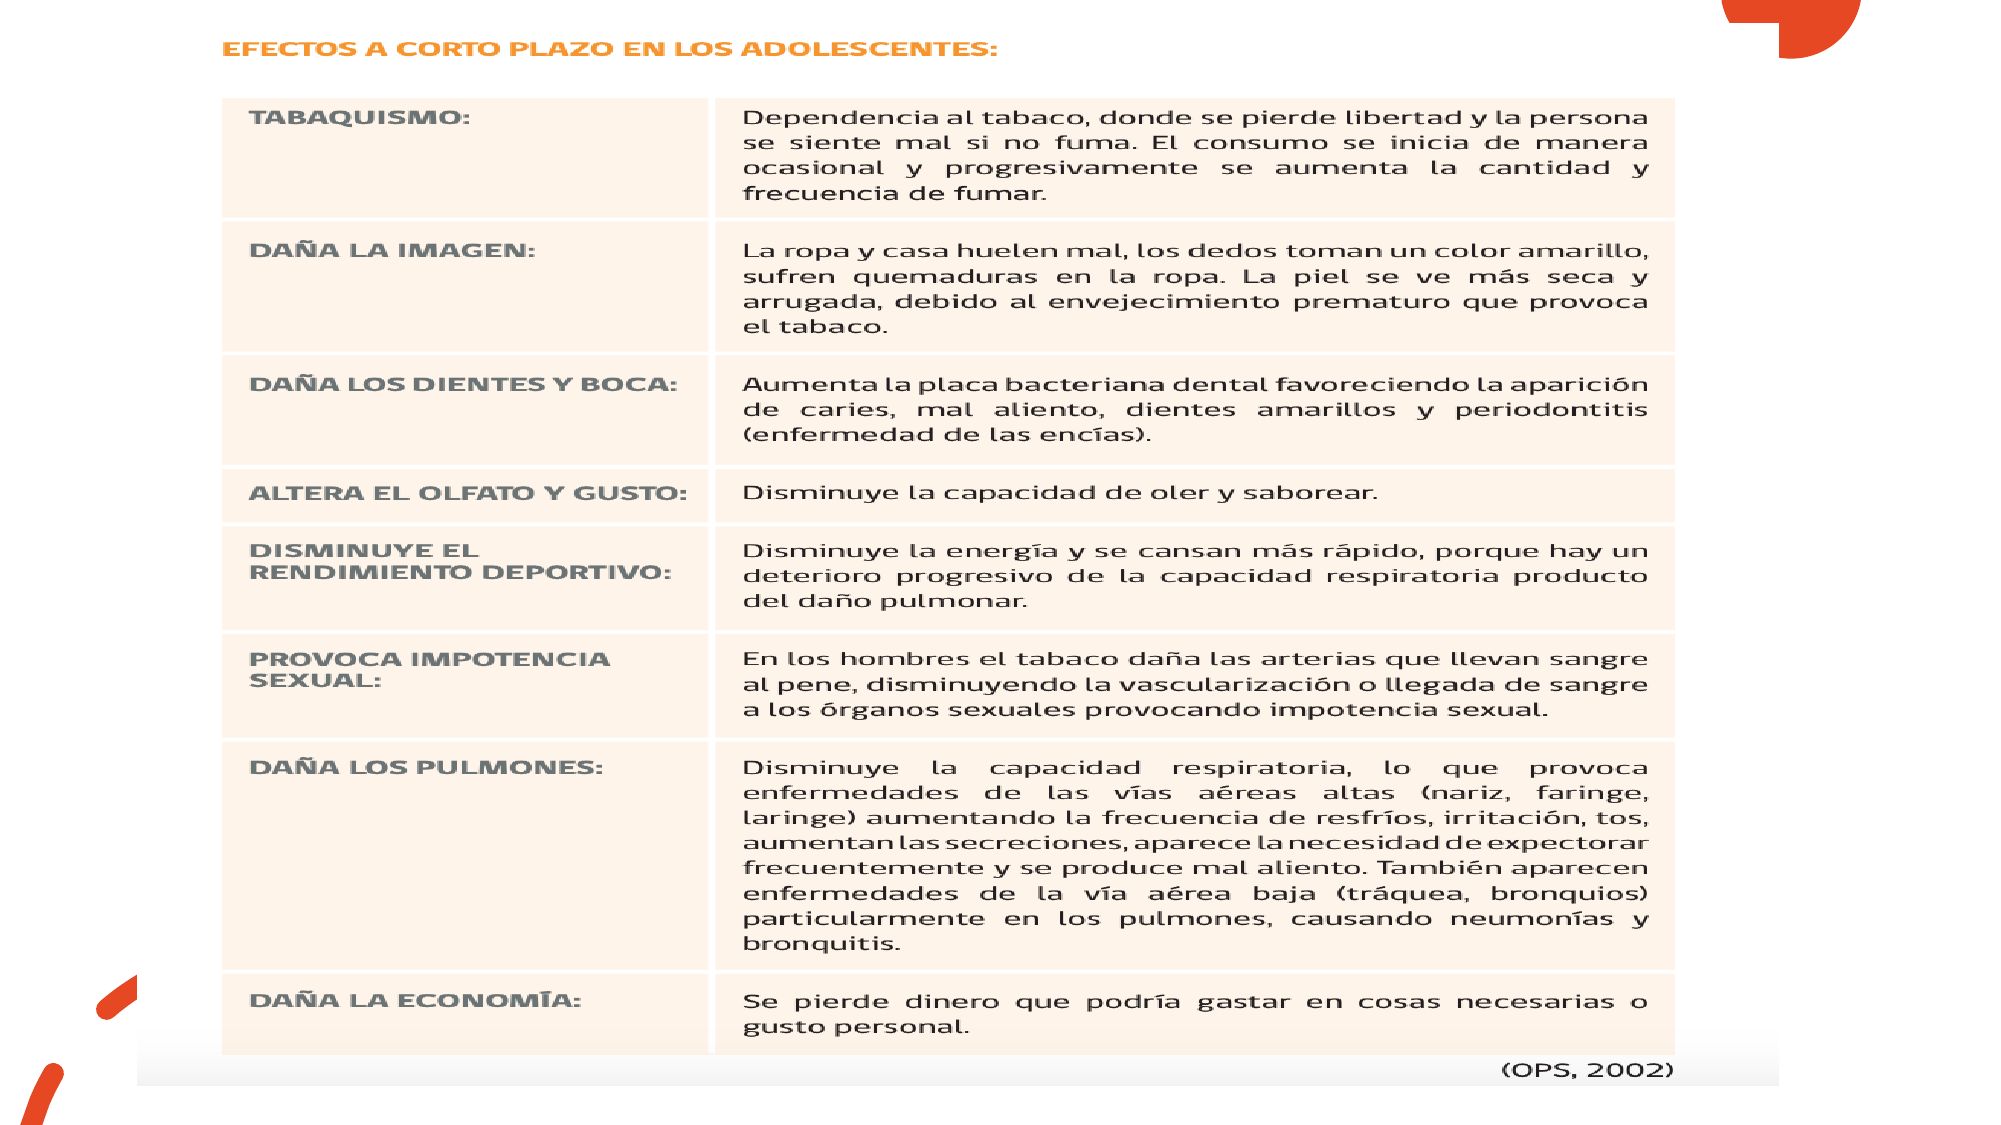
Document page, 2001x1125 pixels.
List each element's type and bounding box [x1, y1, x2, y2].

list [137, 23, 1779, 1086]
